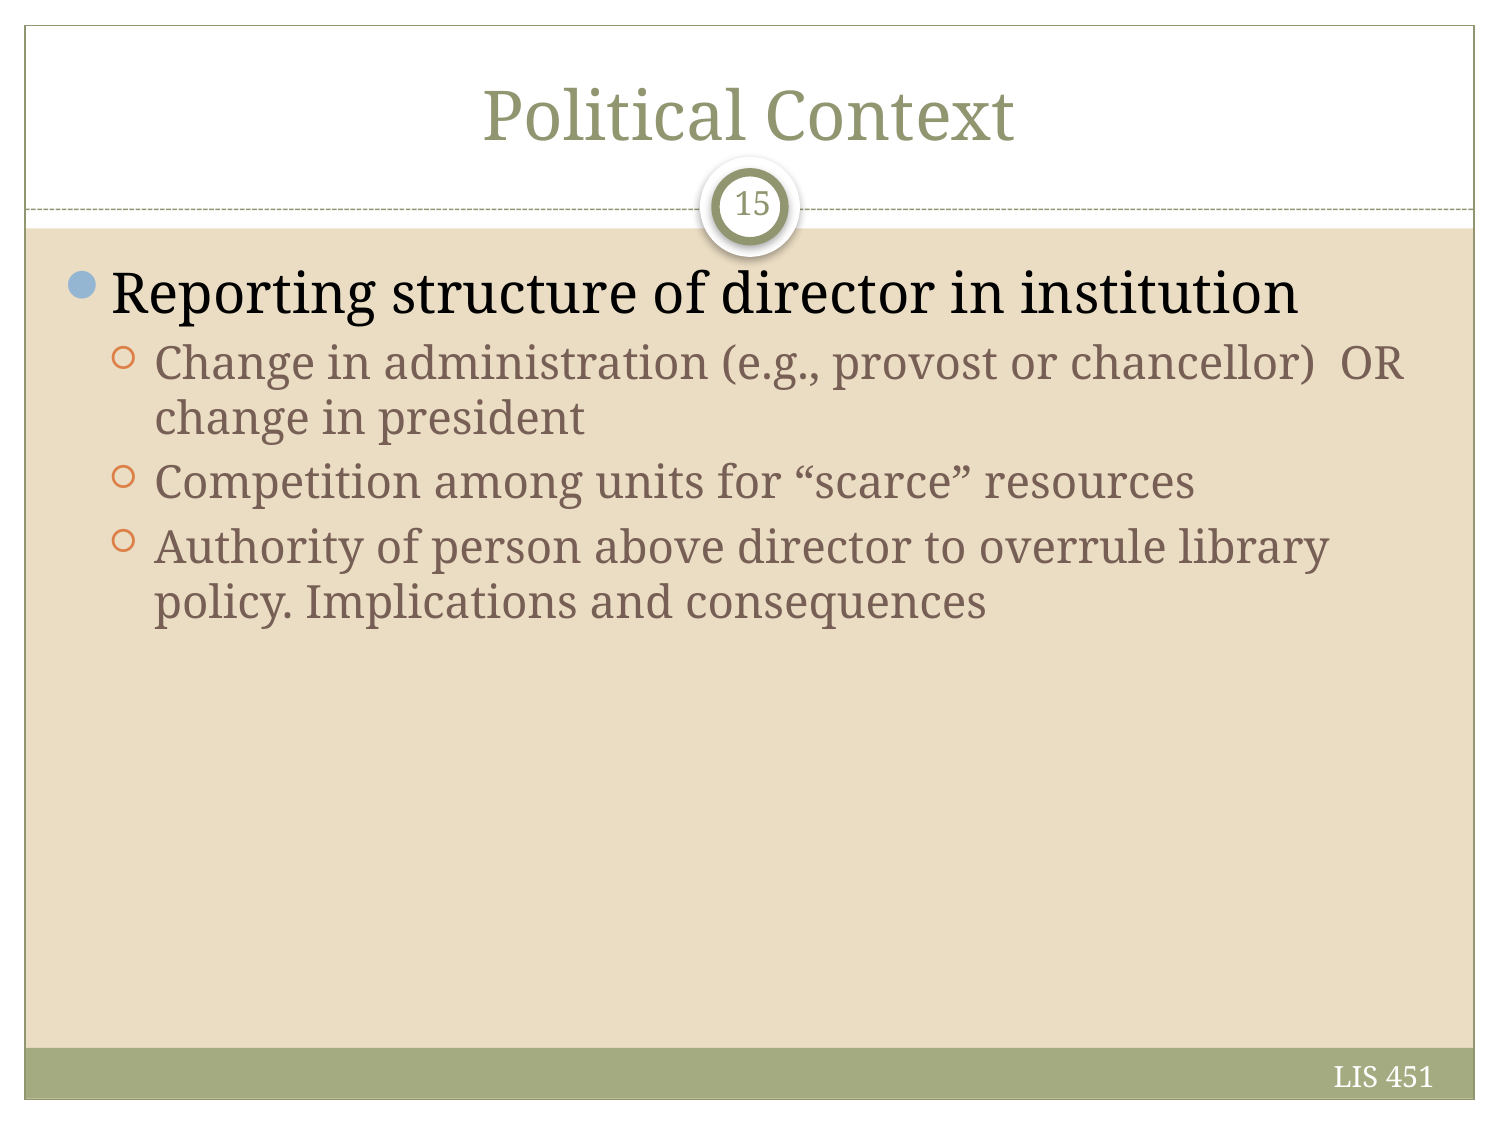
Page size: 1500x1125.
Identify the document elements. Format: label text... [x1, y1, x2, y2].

title Political Context [49, 37, 1450, 162]
list Reporting structure of director in institution Change in administration (e.g., provost or chancellor) OR change in president Competition among units for “scarce” resources Authority of person above director to overrule library policy. Implications and consequences [49, 249, 1450, 1005]
slide_number 15 [715, 168, 791, 241]
slide_number LIS 451 [950, 1050, 1450, 1111]
